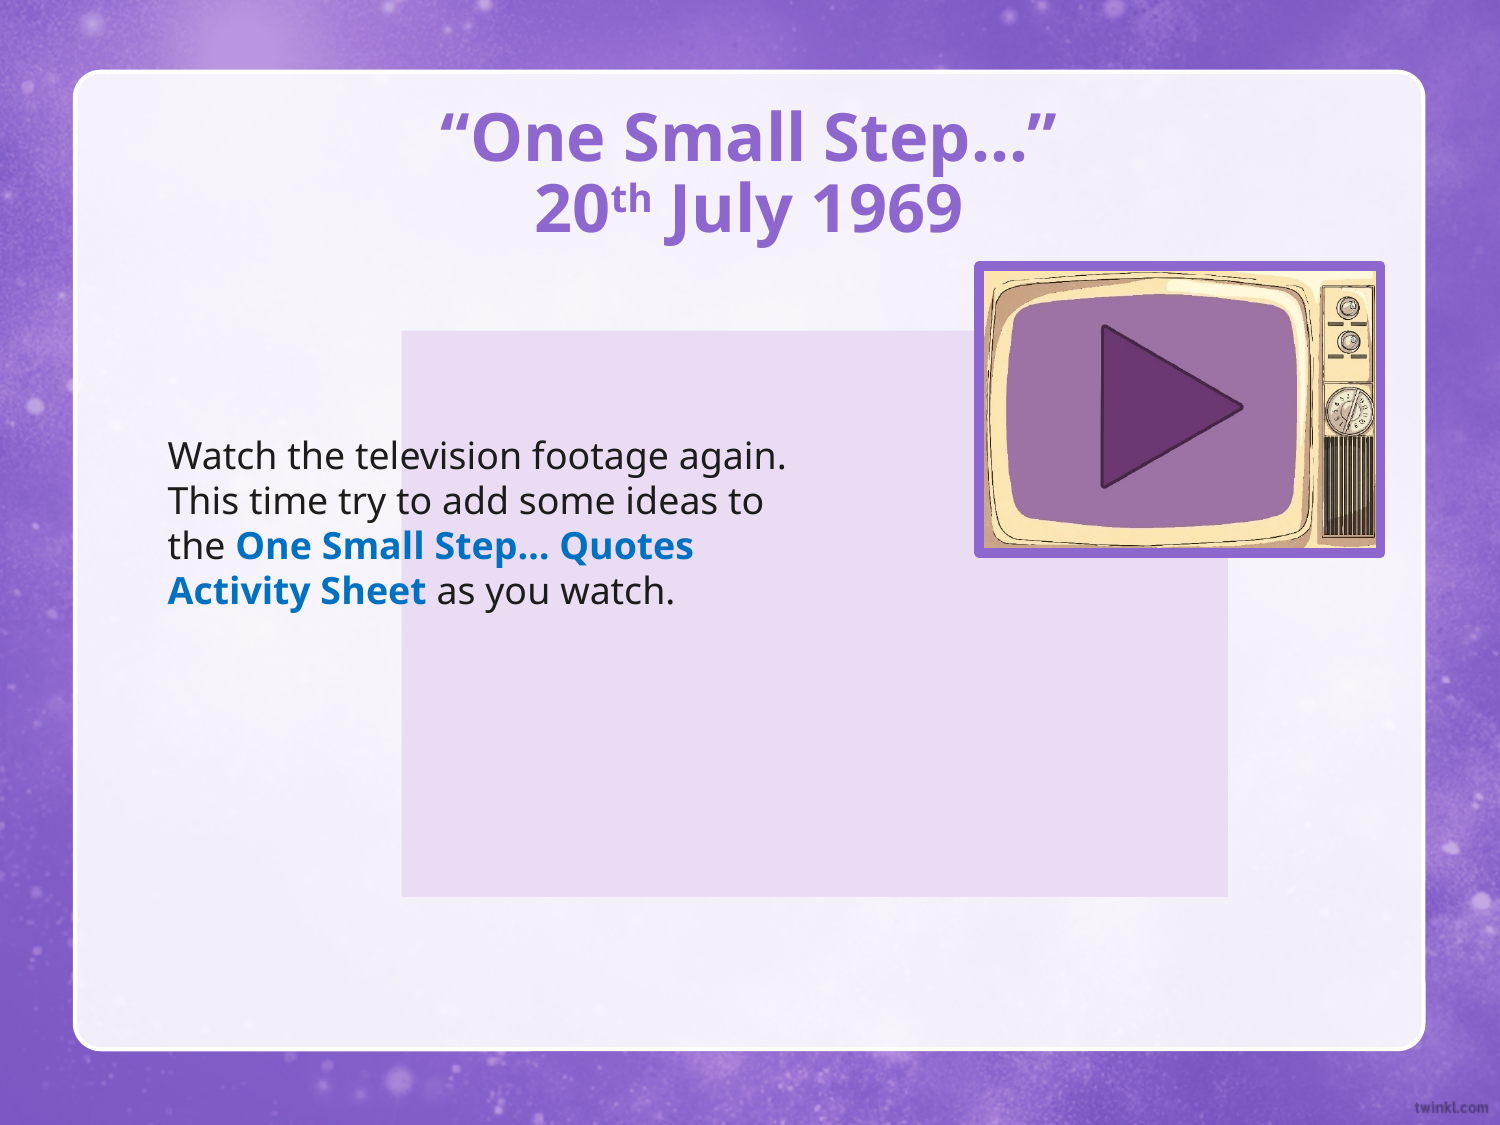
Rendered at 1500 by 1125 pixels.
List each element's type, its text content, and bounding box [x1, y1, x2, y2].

picture [0, 0, 1500, 1125]
text_box Watch the television footage again. This time try to add some ideas to the One Small Step… Quotes Activity Sheet as you watch. [167, 431, 794, 613]
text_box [983, 270, 1377, 549]
text_box [400, 330, 1229, 898]
title “One Small Step…” 20th July 1969 [73, 92, 1426, 259]
